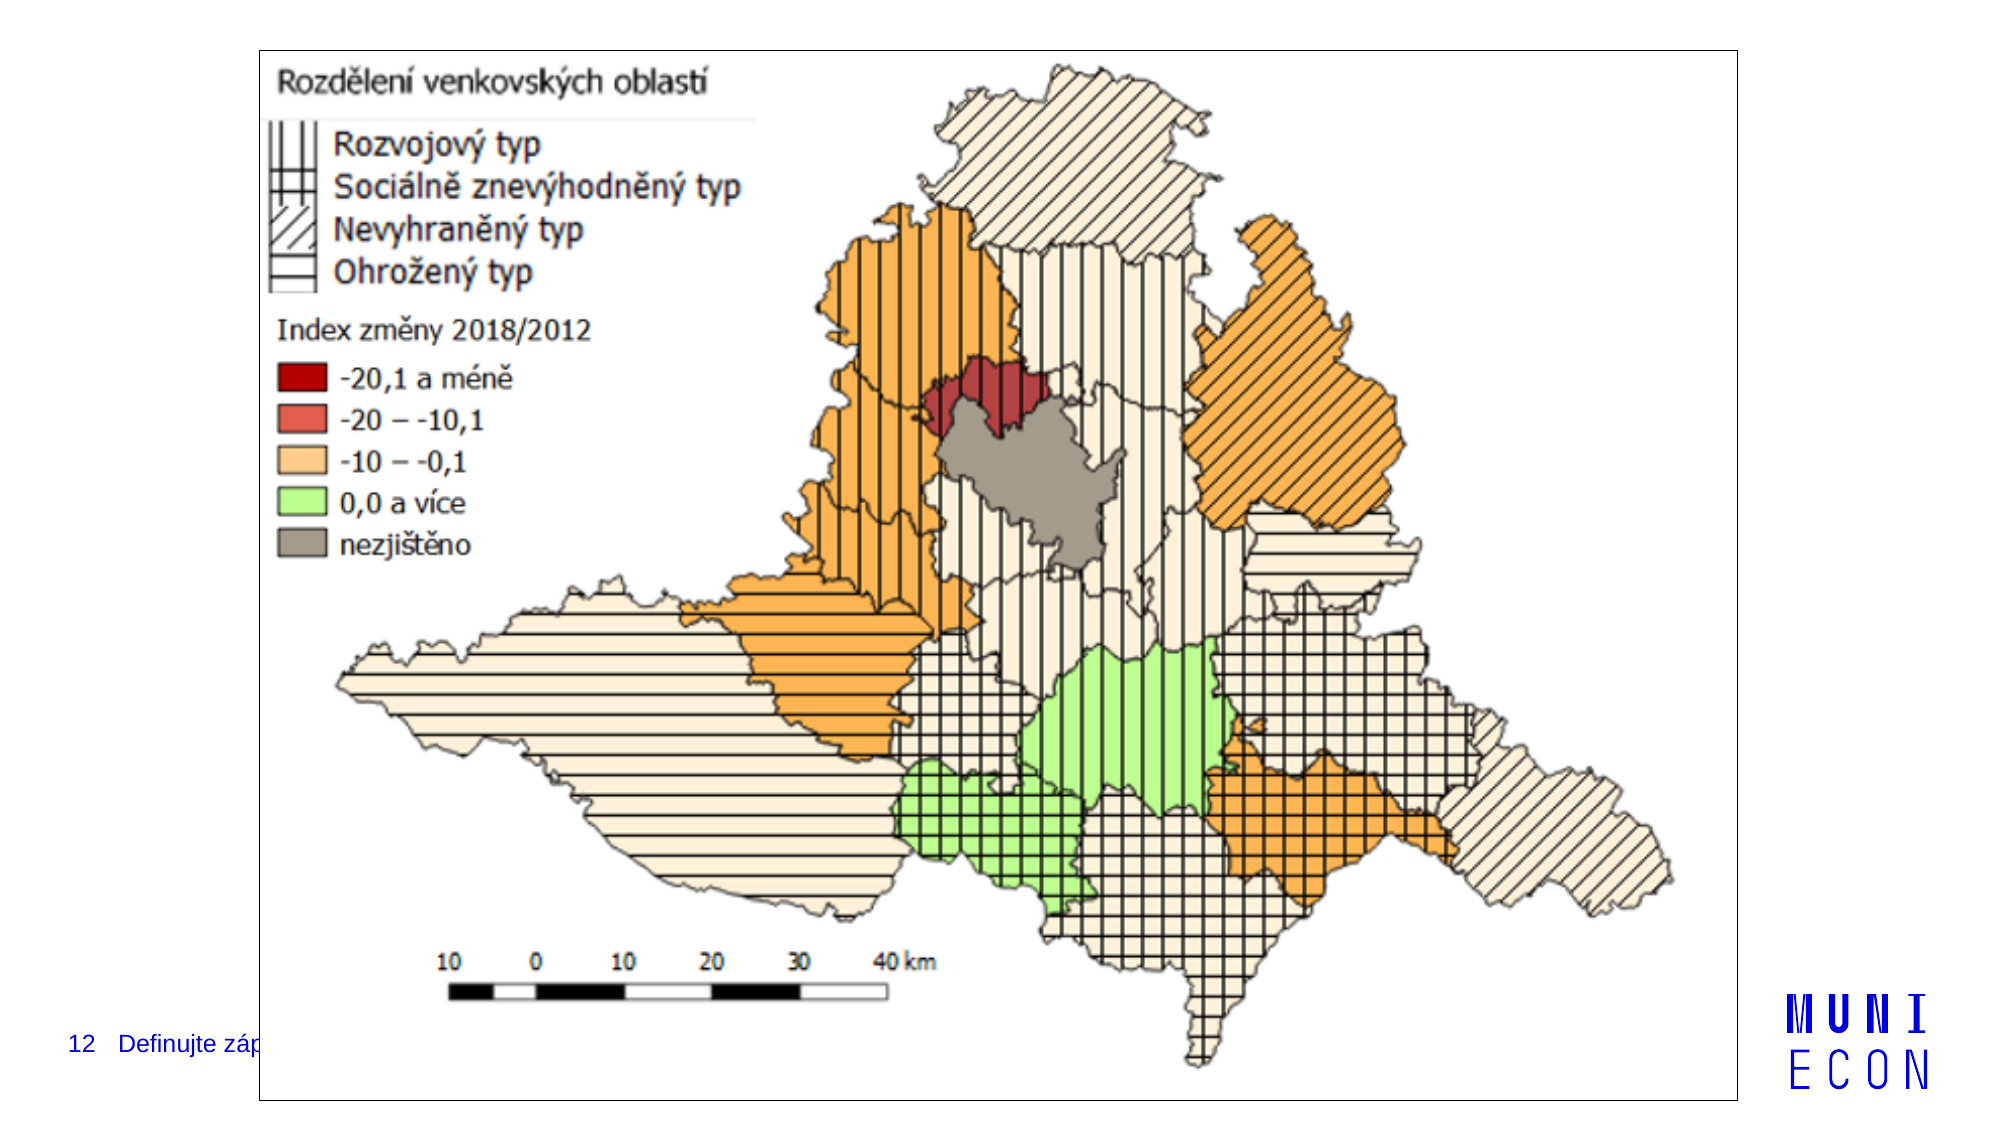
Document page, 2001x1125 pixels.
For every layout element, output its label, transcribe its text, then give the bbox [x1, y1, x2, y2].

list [259, 50, 1738, 1101]
footer Definujte zápatí - název prezentace / pracoviště [118, 1021, 254, 1063]
slide_number 12 [67, 1021, 110, 1063]
